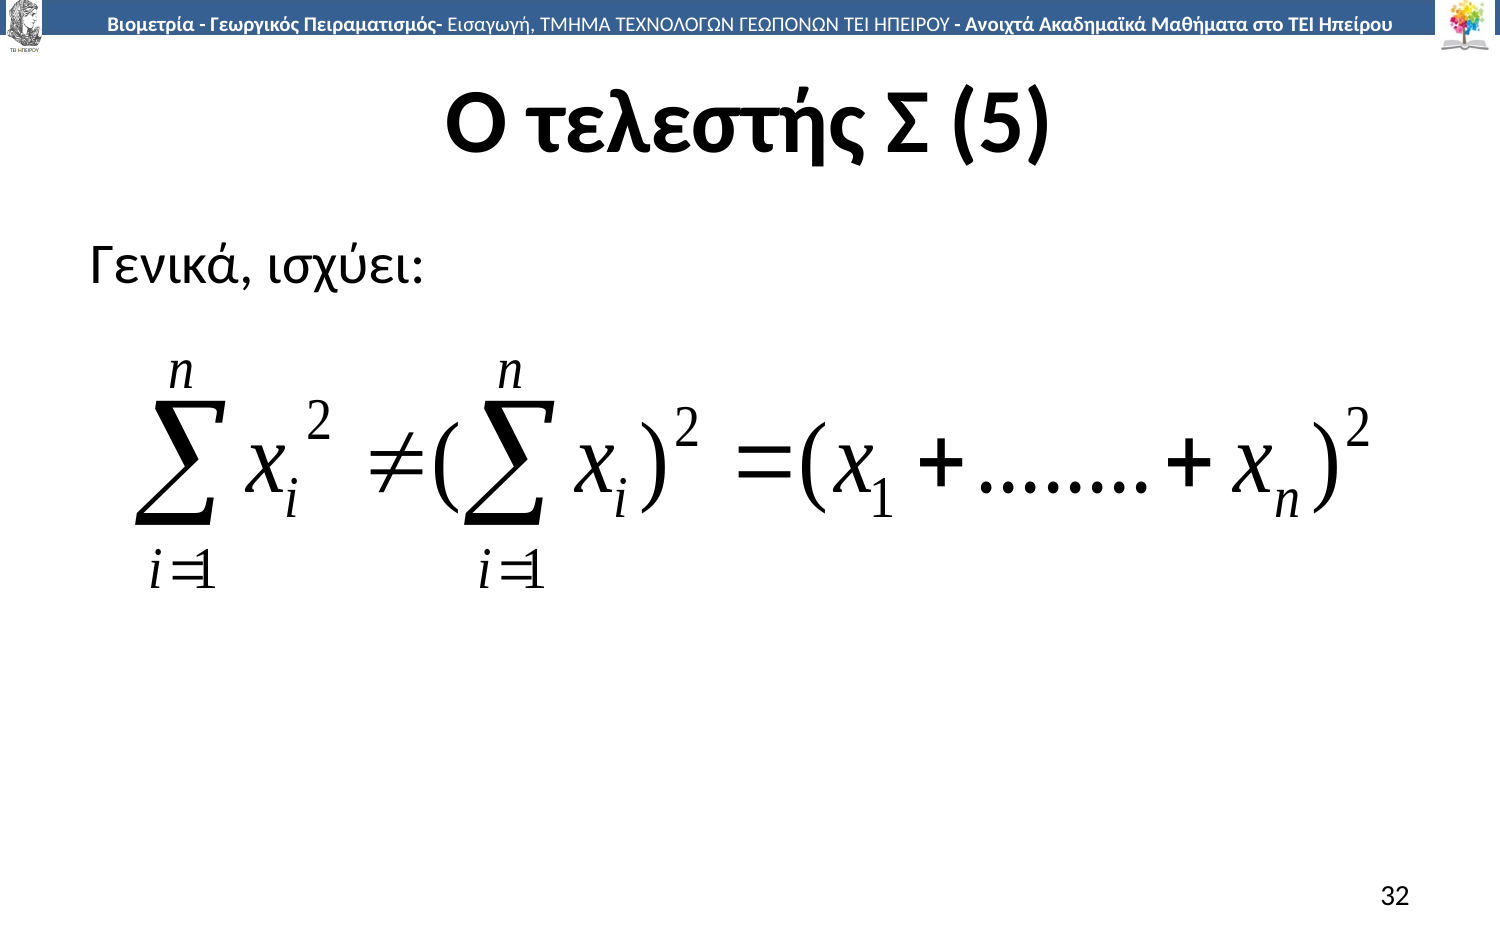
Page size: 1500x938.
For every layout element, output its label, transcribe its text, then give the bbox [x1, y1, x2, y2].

picture [6, 0, 42, 54]
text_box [121, 322, 1389, 611]
picture [1435, 0, 1495, 52]
list Γενικά, ισχύει: [75, 218, 1425, 304]
slide_number 32 [1074, 868, 1425, 919]
title Ο τελεστής Σ (5) [75, 37, 1425, 194]
